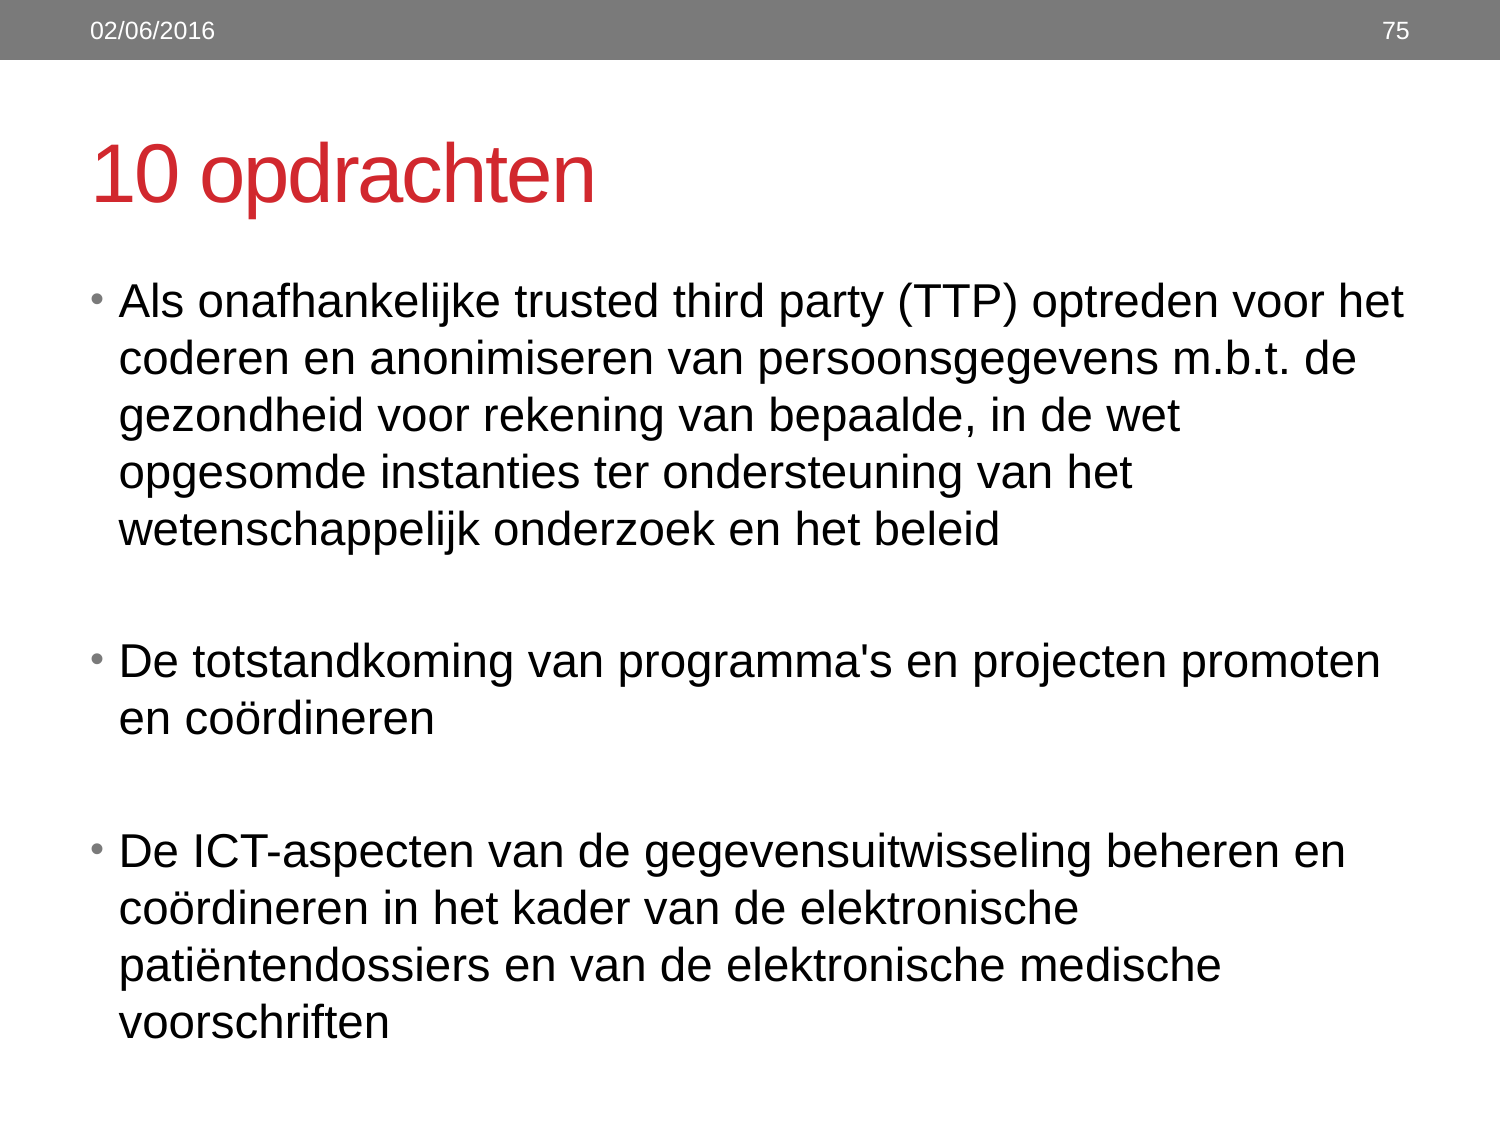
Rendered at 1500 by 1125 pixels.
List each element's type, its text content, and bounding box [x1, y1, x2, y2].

slide_number 75 [1250, 3, 1425, 57]
list Als onafhankelijke trusted third party (TTP) optreden voor het coderen en anonimiseren van persoonsgegevens m.b.t. de gezondheid voor rekening van bepaalde, in de wet opgesomde instanties ter ondersteuning van het wetenschappelijk onderzoek en het beleid De totstandkoming van programma's en projecten promoten en coördineren De ICT-aspecten van de gegevensuitwisseling beheren en coördineren in het kader van de elektronische patiëntendossiers en van de elektronische medische voorschriften [75, 262, 1425, 1063]
title 10 opdrachten [75, 87, 1425, 250]
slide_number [75, 3, 550, 57]
